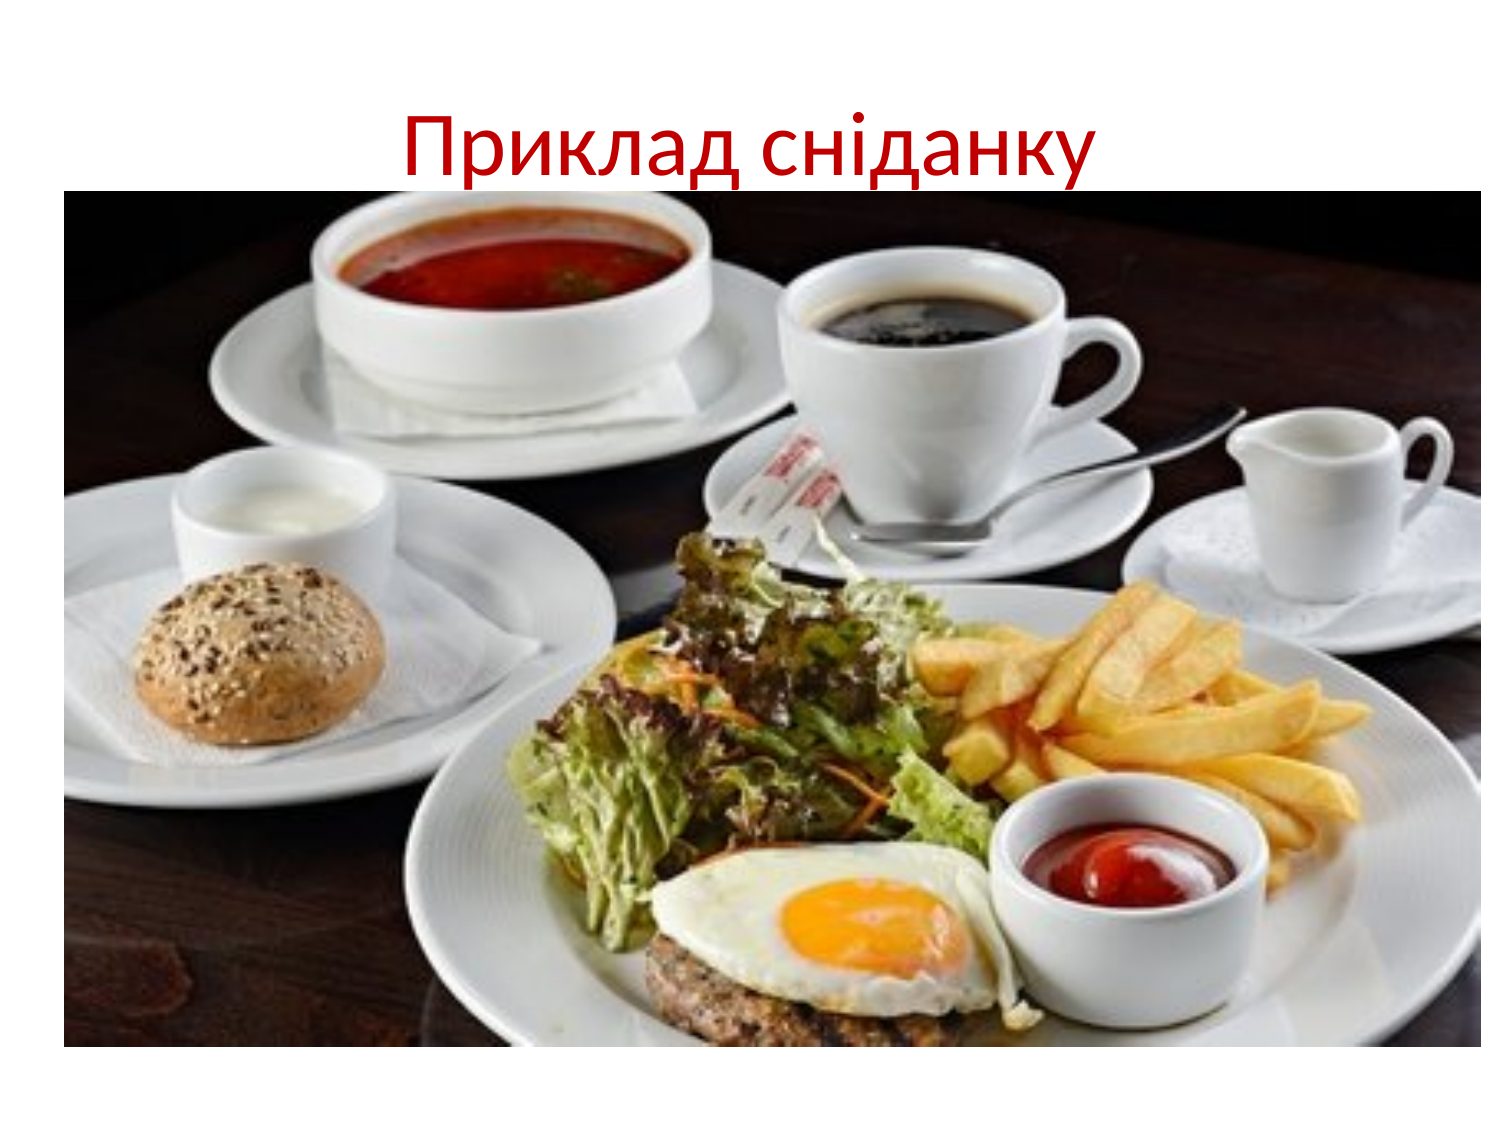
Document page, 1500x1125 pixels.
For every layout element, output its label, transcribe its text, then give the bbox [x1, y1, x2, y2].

picture [64, 190, 1481, 1047]
title Приклад сніданку [75, 45, 1425, 189]
